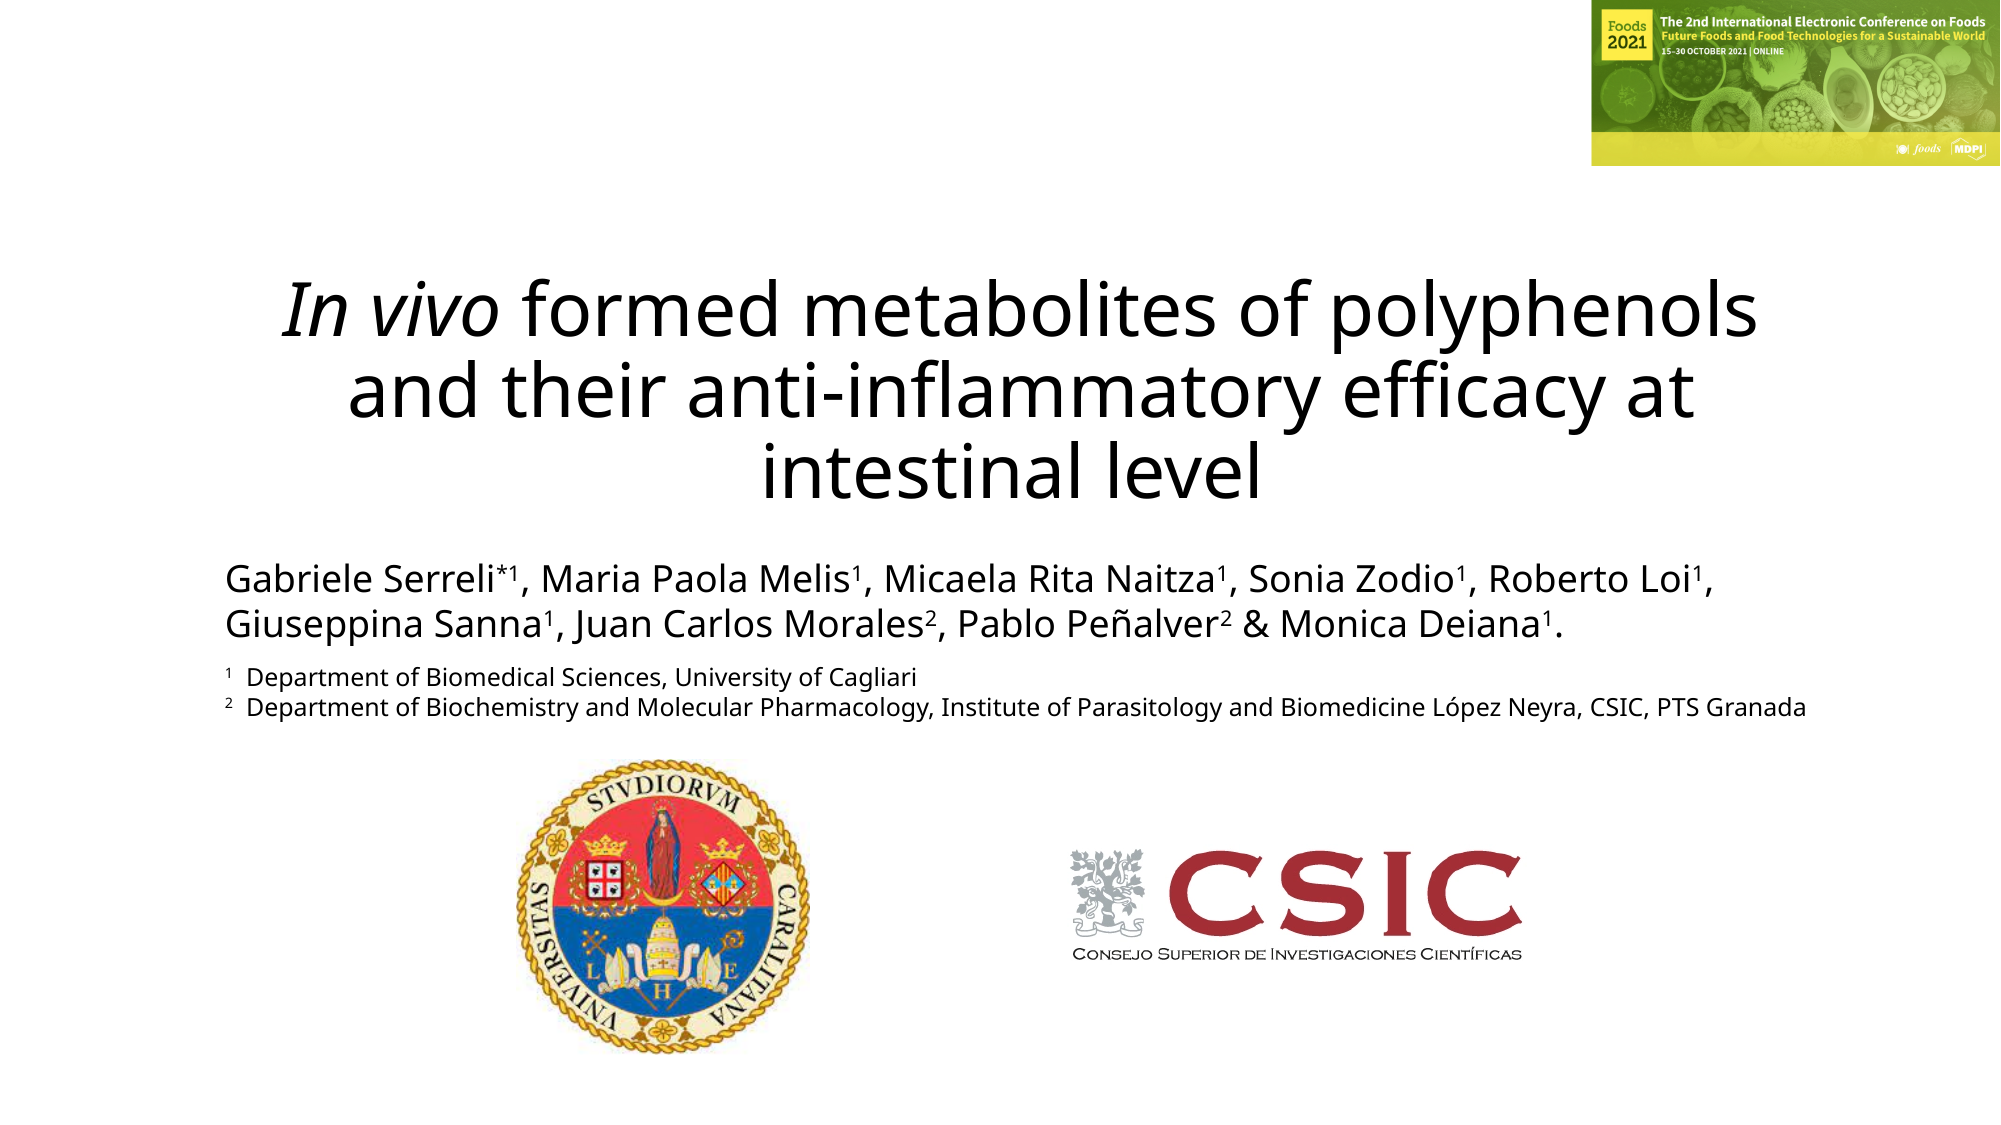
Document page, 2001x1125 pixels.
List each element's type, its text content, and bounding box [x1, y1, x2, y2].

title In vivo formed metabolites of polyphenols and their anti-inflammatory efficacy at intestinal level [238, 130, 1806, 523]
text_box Gabriele Serreli*1, Maria Paola Melis1, Micaela Rita Naitza1, Sonia Zodio1, Roberto Loi1, Giuseppina Sanna1, Juan Carlos Morales2, Pablo Peñalver2 & Monica Deiana1. [210, 547, 1885, 653]
picture [999, 753, 1592, 1055]
text_box 1 Department of Biomedical Sciences, University of Cagliari 2 Department of Biochemistry and Molecular Pharmacology, Institute of Parasitology and Biomedicine López Neyra, CSIC, PTS Granada [210, 653, 1931, 729]
picture [516, 759, 810, 1055]
picture [1591, 0, 2000, 166]
